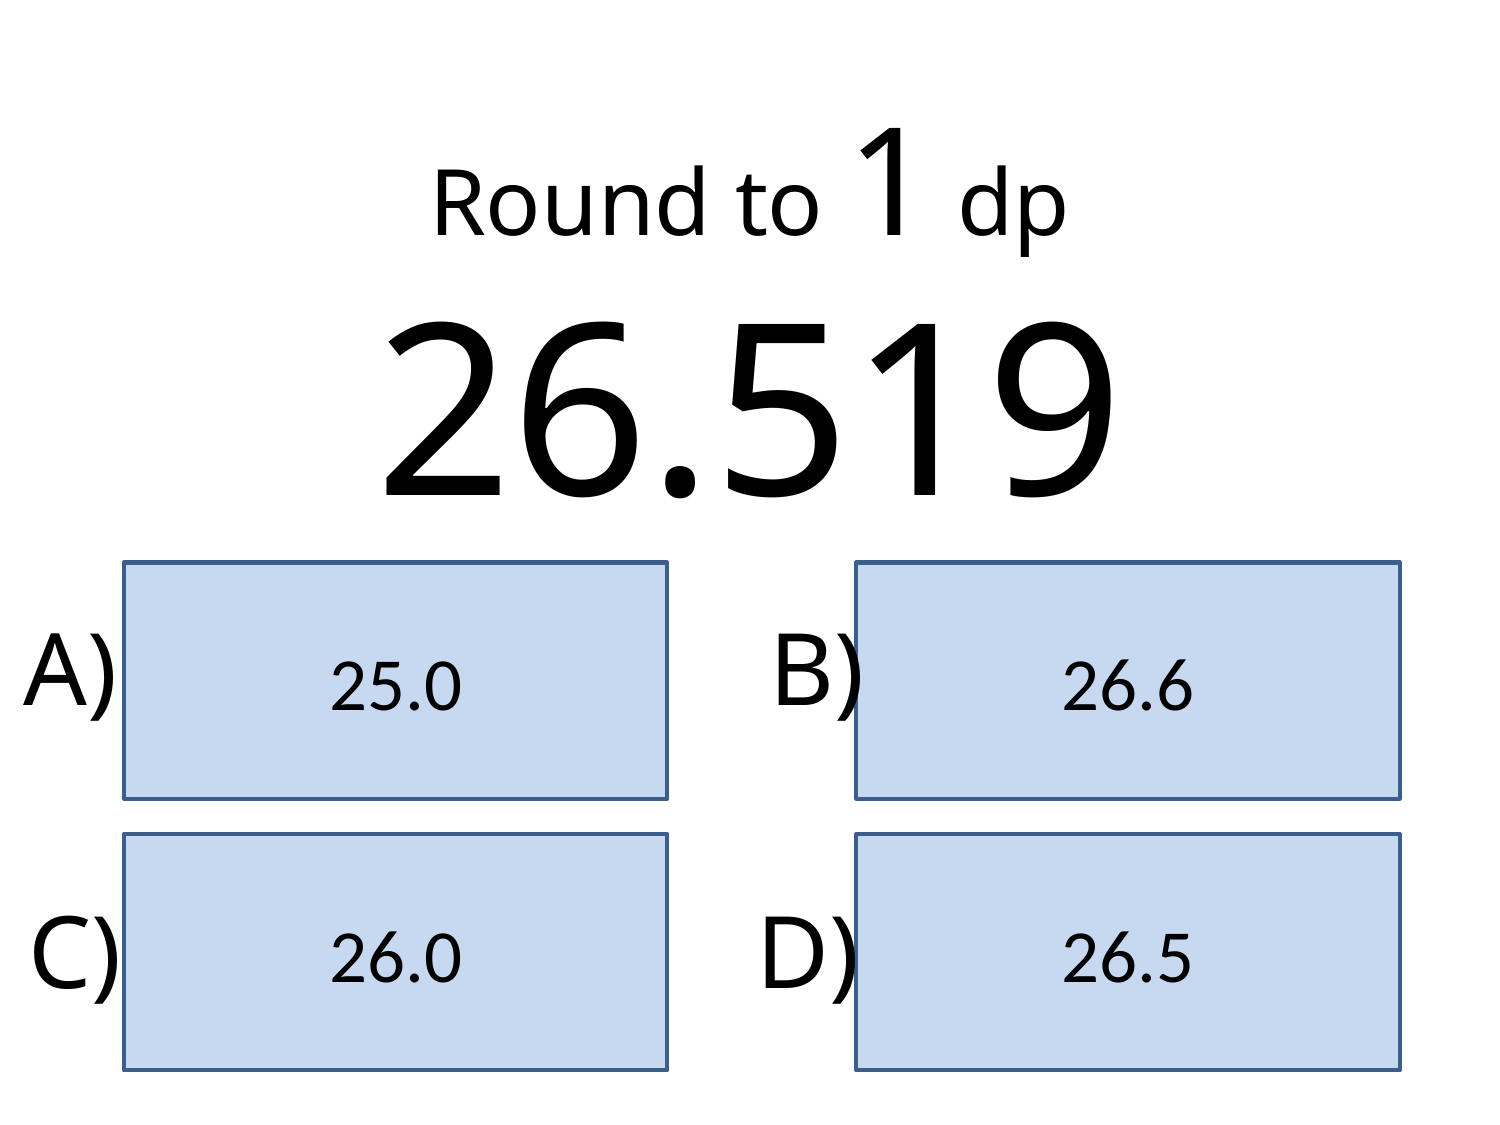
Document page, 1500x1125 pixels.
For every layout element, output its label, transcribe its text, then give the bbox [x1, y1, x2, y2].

text_box Round to 1 dp [112, 54, 1388, 278]
text_box A) [9, 597, 133, 733]
text_box 26.0 [122, 832, 669, 1072]
text_box 26.6 [854, 560, 1402, 801]
text_box 25.0 [122, 560, 669, 801]
text_box 26.519 [112, 278, 1388, 521]
text_box 26.5 [854, 832, 1402, 1072]
text_box C) [13, 881, 137, 1017]
text_box B) [754, 597, 880, 733]
text_box D) [742, 881, 875, 1017]
